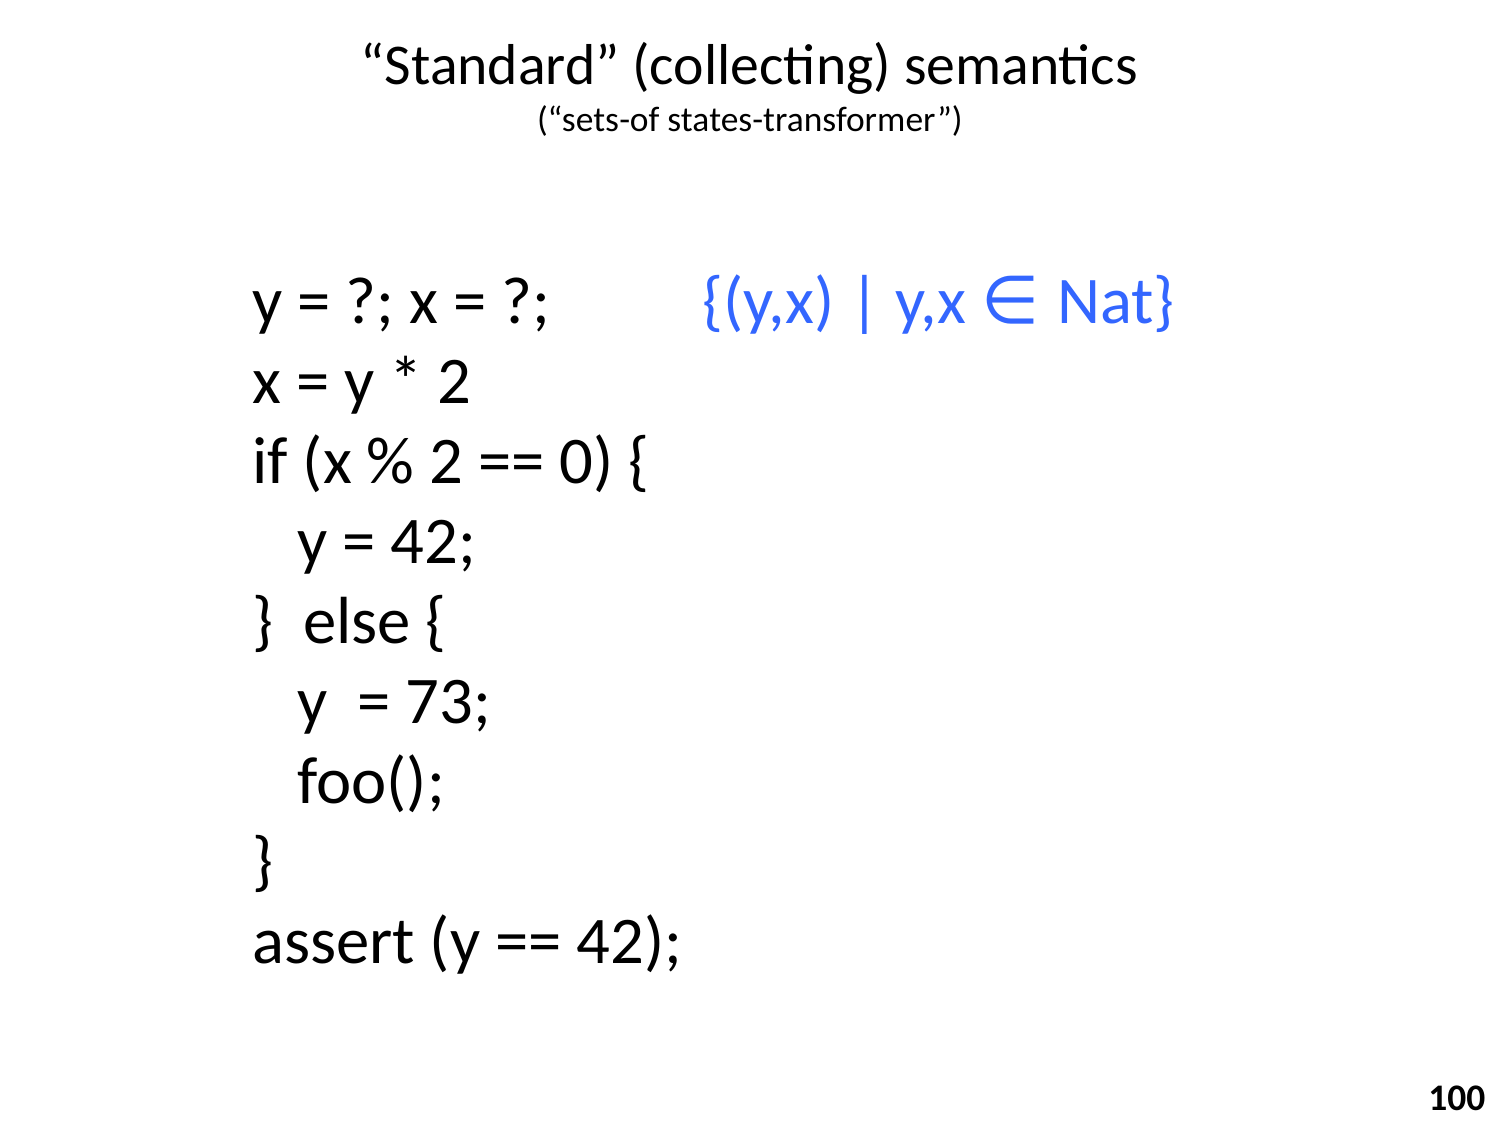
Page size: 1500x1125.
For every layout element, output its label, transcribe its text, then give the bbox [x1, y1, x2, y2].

slide_number 100 [1352, 1065, 1500, 1125]
text_box y = ?; x = ?; {(y,x) | y,x ∈ Nat} x = y * 2 if (x % 2 == 0) { y = 42; } else { y = 73; foo(); } assert (y == 42); [237, 249, 1427, 985]
title “Standard” (collecting) semantics (“sets-of states-transformer”) [75, 19, 1425, 147]
